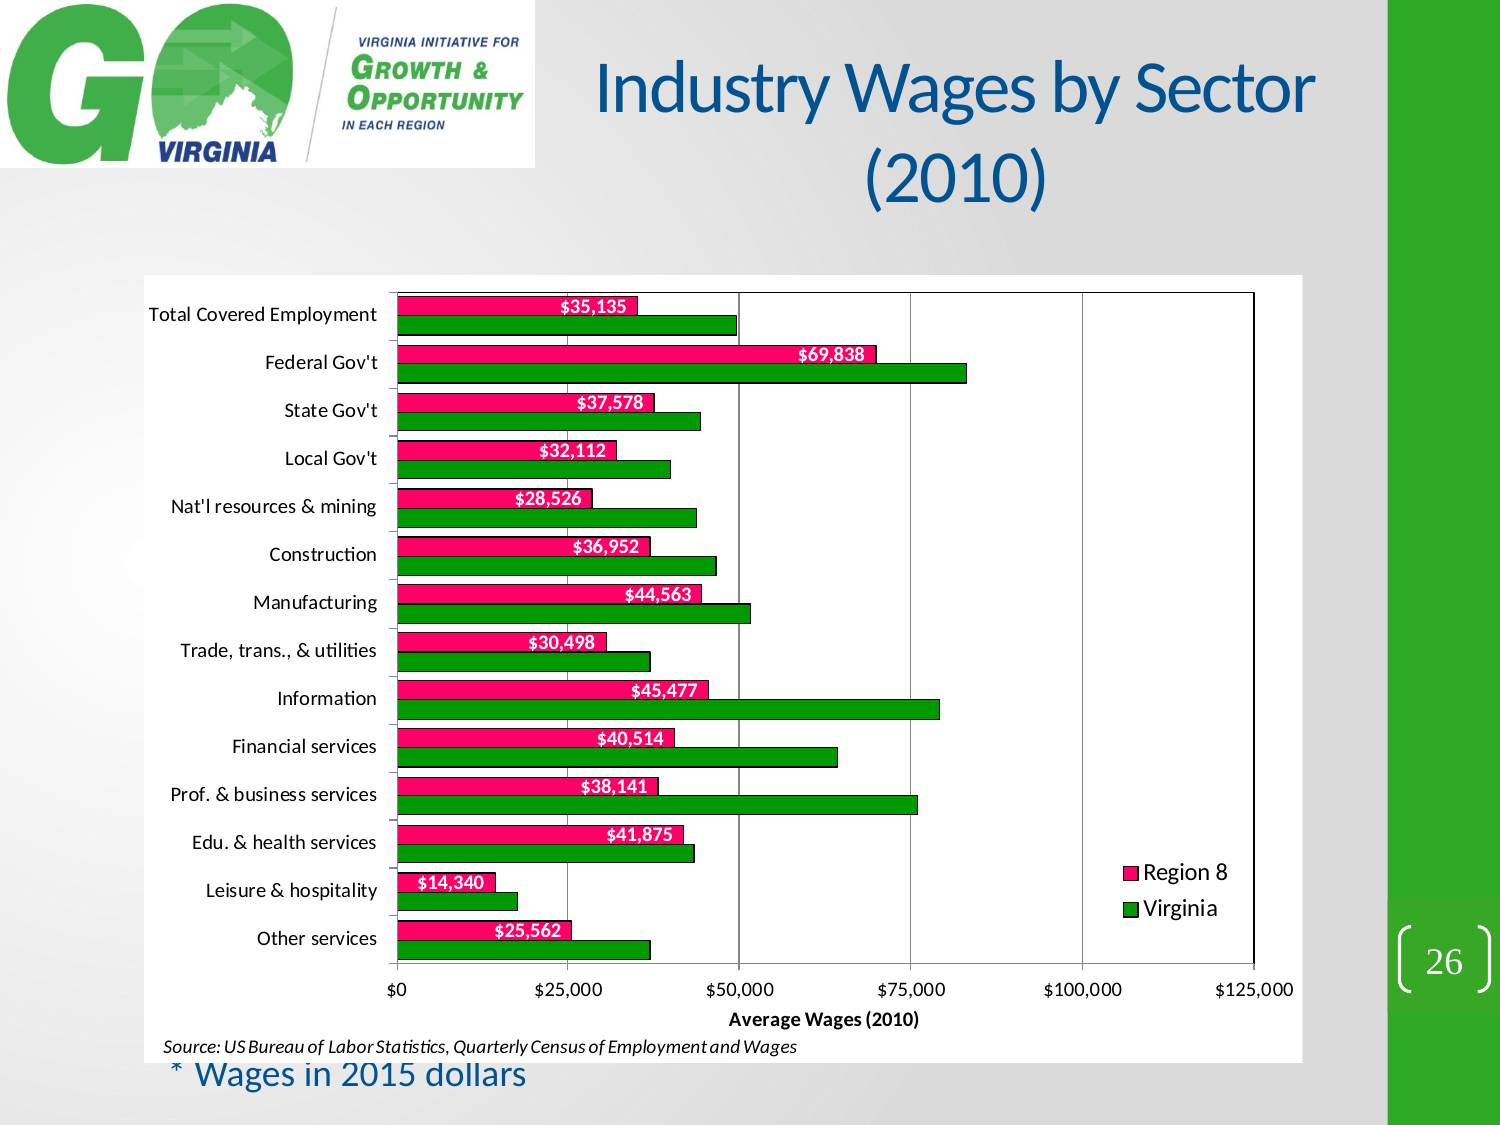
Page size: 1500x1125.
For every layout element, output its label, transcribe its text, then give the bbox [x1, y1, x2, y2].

text_box * Wages in 2015 dollars [152, 1069, 542, 1101]
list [141, 274, 1303, 1063]
picture [0, 0, 535, 168]
title Industry Wages by Sector (2010) [525, 33, 1388, 222]
slide_number 26 [1397, 925, 1492, 994]
